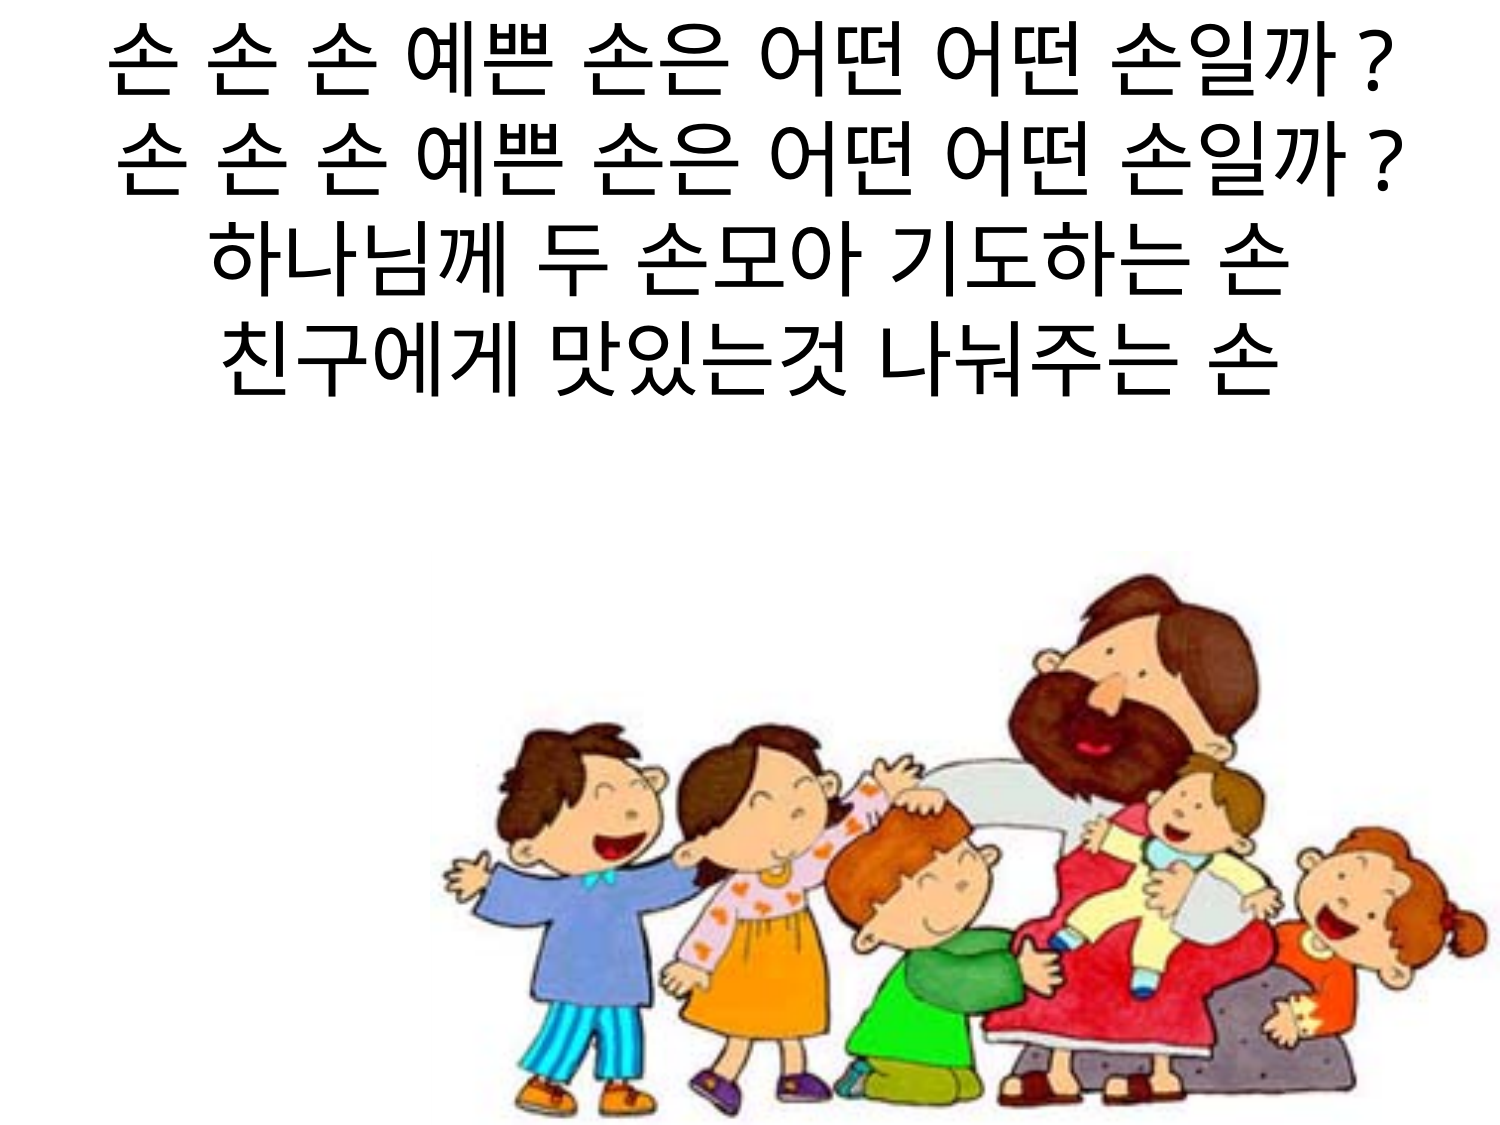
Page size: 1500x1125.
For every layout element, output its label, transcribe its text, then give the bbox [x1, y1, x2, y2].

text_box 손 손 손 예쁜 손은 어떤 어떤 손일까? 손 손 손 예쁜 손은 어떤 어떤 손일까? 하나님께 두 손모아 기도하는 손 친구에게 맛있는것 나눠주는 손 [0, 0, 1500, 460]
picture [430, 551, 1500, 1125]
